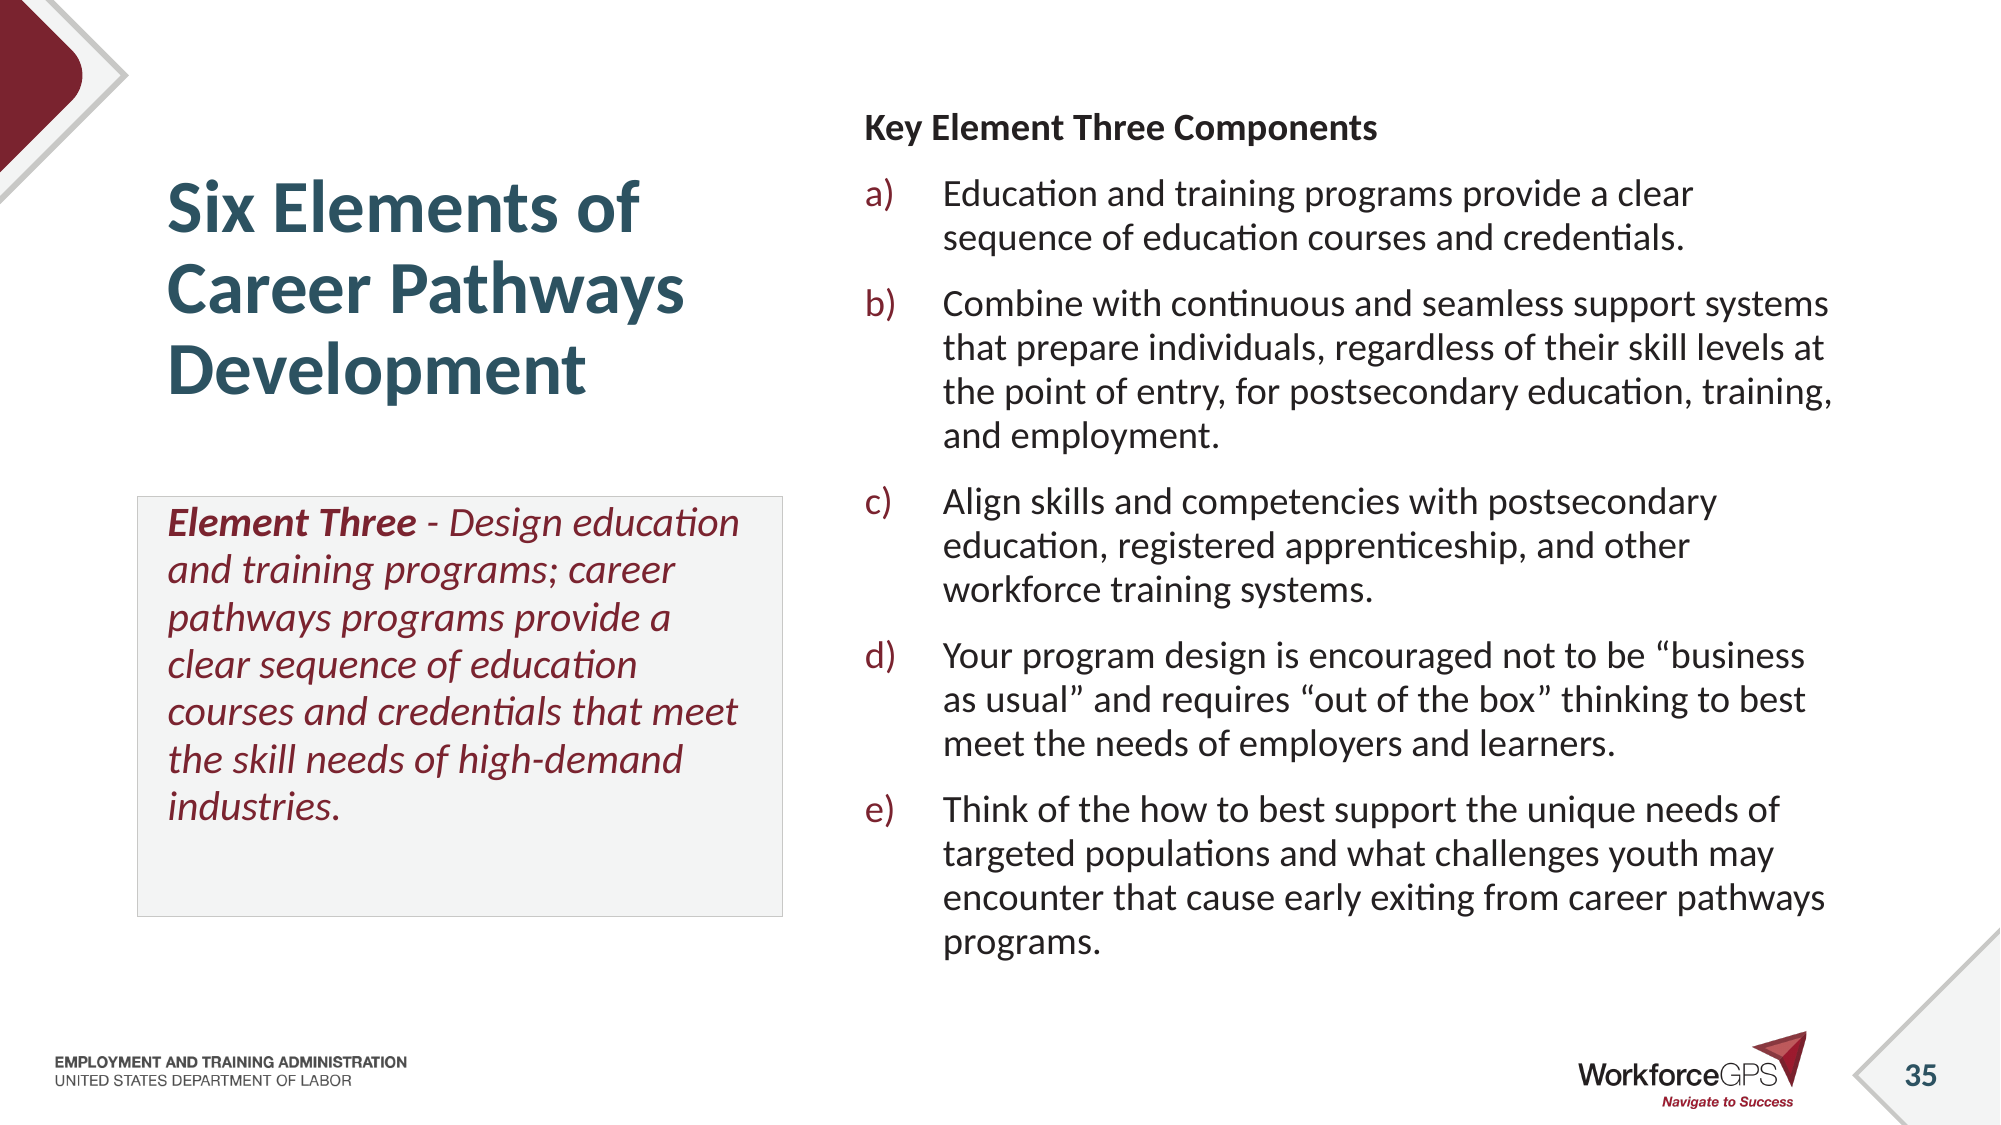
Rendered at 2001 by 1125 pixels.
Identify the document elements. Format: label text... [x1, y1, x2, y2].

list Element Three - Design education and training programs; career pathways programs provide a clear sequence of education courses and credentials that meet the skill needs of high-demand industries. [137, 496, 783, 917]
title Six Elements of Career Pathways Development [137, 28, 783, 419]
table_cell 4.8 [47, 1049, 420, 1095]
slide_number 35 [1867, 1042, 1975, 1103]
list Key Element Three Components Education and training programs provide a clear sequence of education courses and credentials. Combine with continuous and seamless support systems that prepare individuals, regardless of their skill levels at the point of entry, for postsecondary education, training, and employment. Align skills and competencies with postsecondary education, registered apprenticeship, and other workforce training systems. Your program design is encouraged not to be “business as usual” and requires “out of the box” thinking to best meet the needs of employers and learners. Think of the how to best support the unique needs of targeted populations and what challenges youth may encounter that cause early exiting from career pathways programs. [849, 98, 1863, 985]
